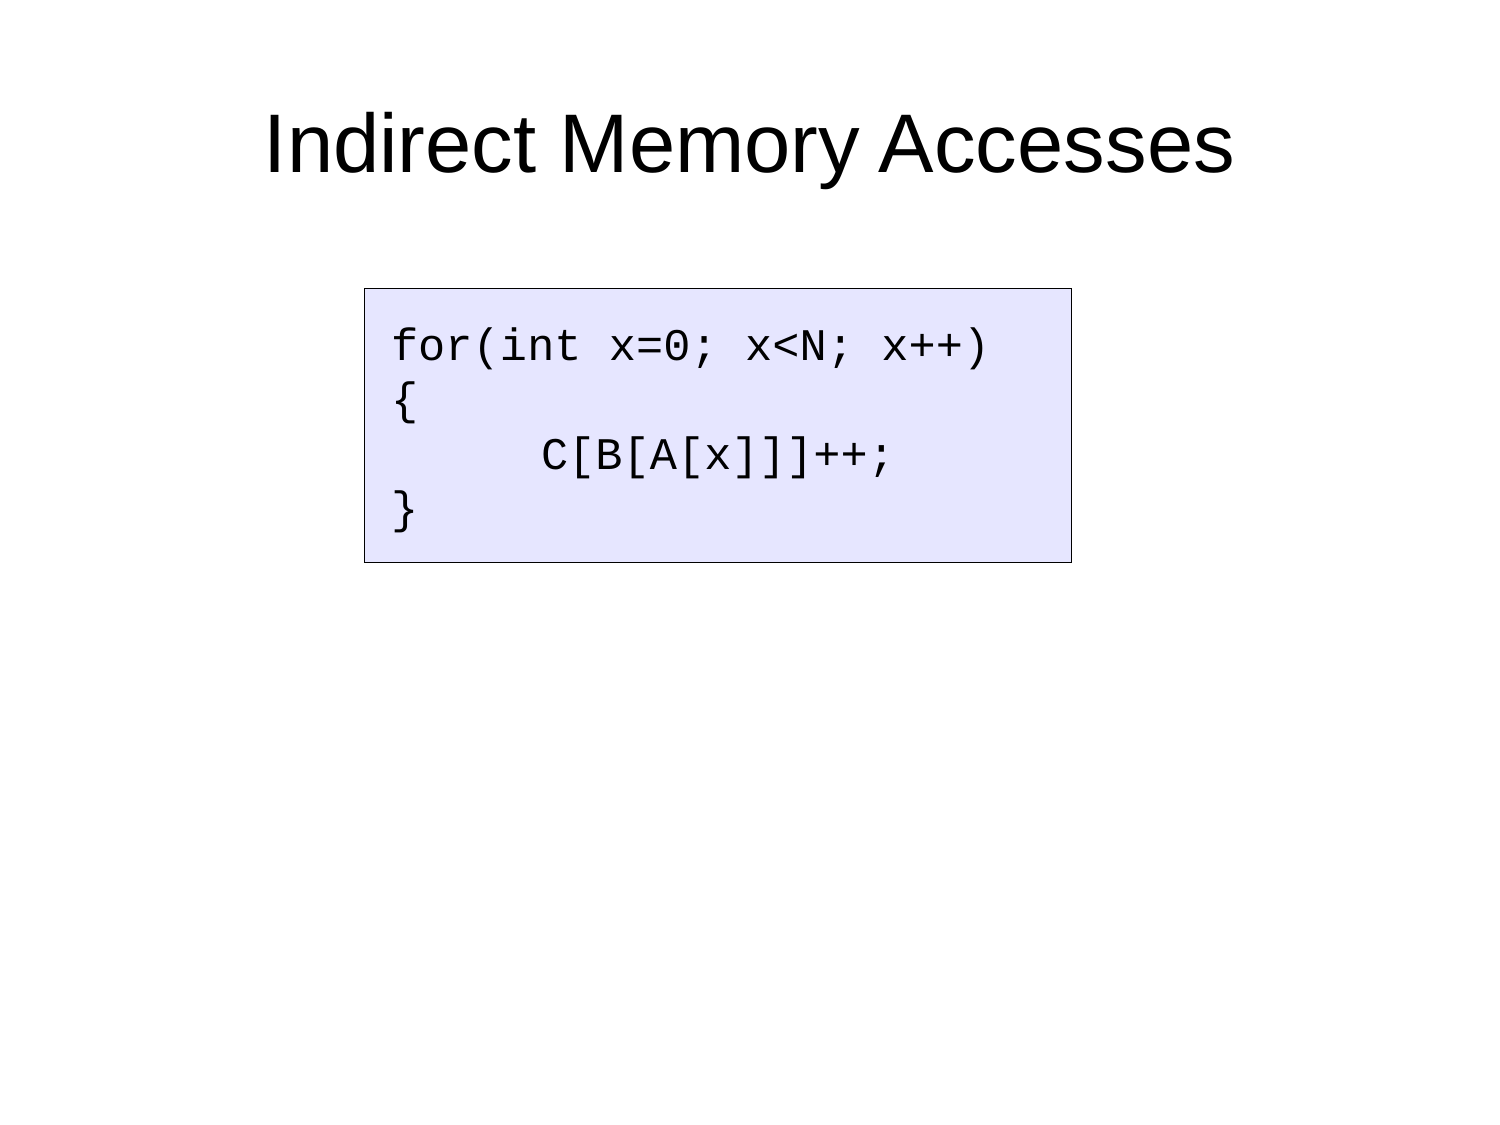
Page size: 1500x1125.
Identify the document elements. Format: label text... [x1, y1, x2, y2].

text_box Indirect Memory Accesses [74, 44, 1425, 233]
text_box for(int x=0; x<N; x++) { C[B[A[x]]]++; } [364, 288, 1072, 563]
